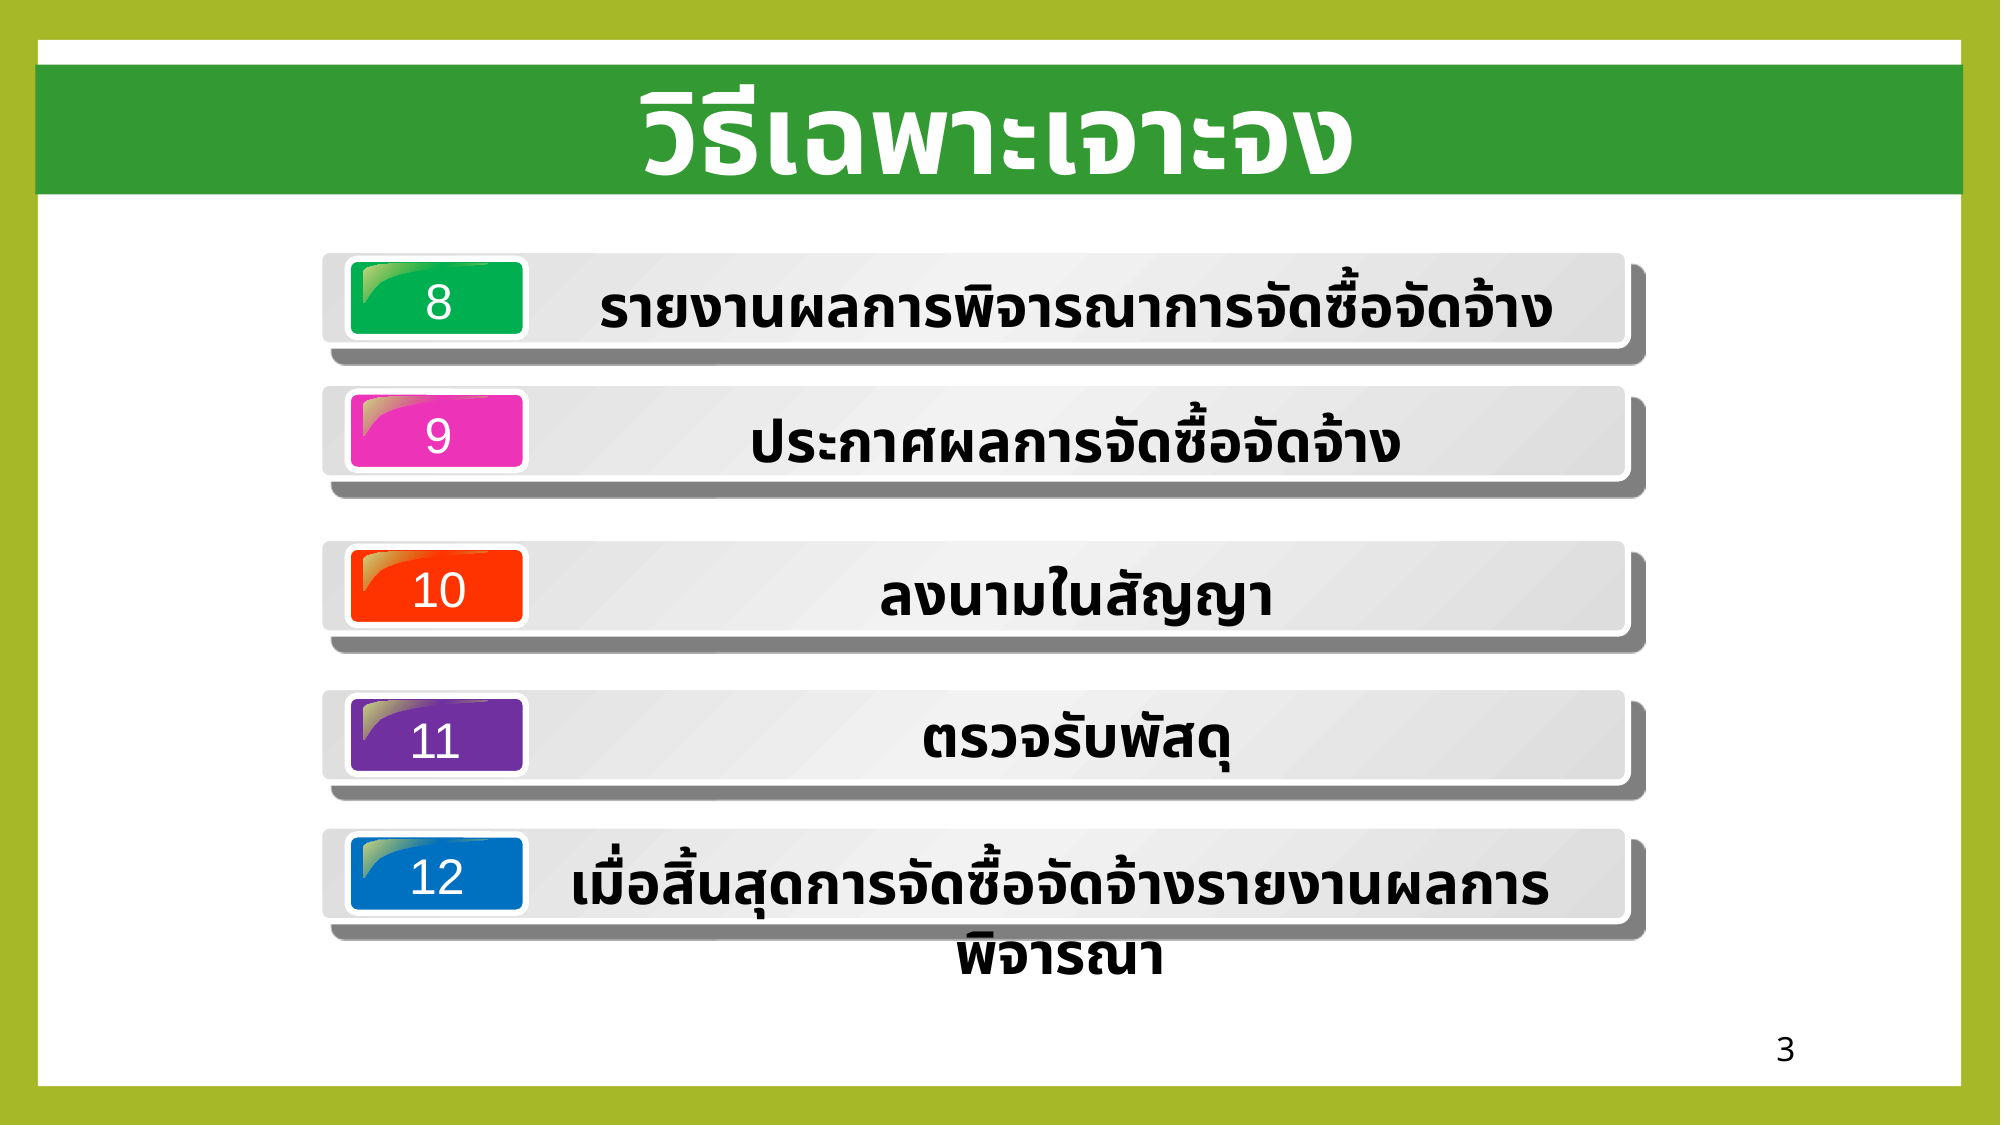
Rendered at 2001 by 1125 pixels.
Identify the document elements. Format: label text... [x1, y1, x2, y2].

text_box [318, 537, 1629, 636]
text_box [318, 249, 1629, 349]
text_box วิธีเฉพาะเจาะจง [34, 63, 1965, 196]
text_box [318, 686, 1629, 783]
slide_number 3 [1530, 1020, 1811, 1081]
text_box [318, 825, 1629, 925]
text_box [318, 382, 1629, 483]
